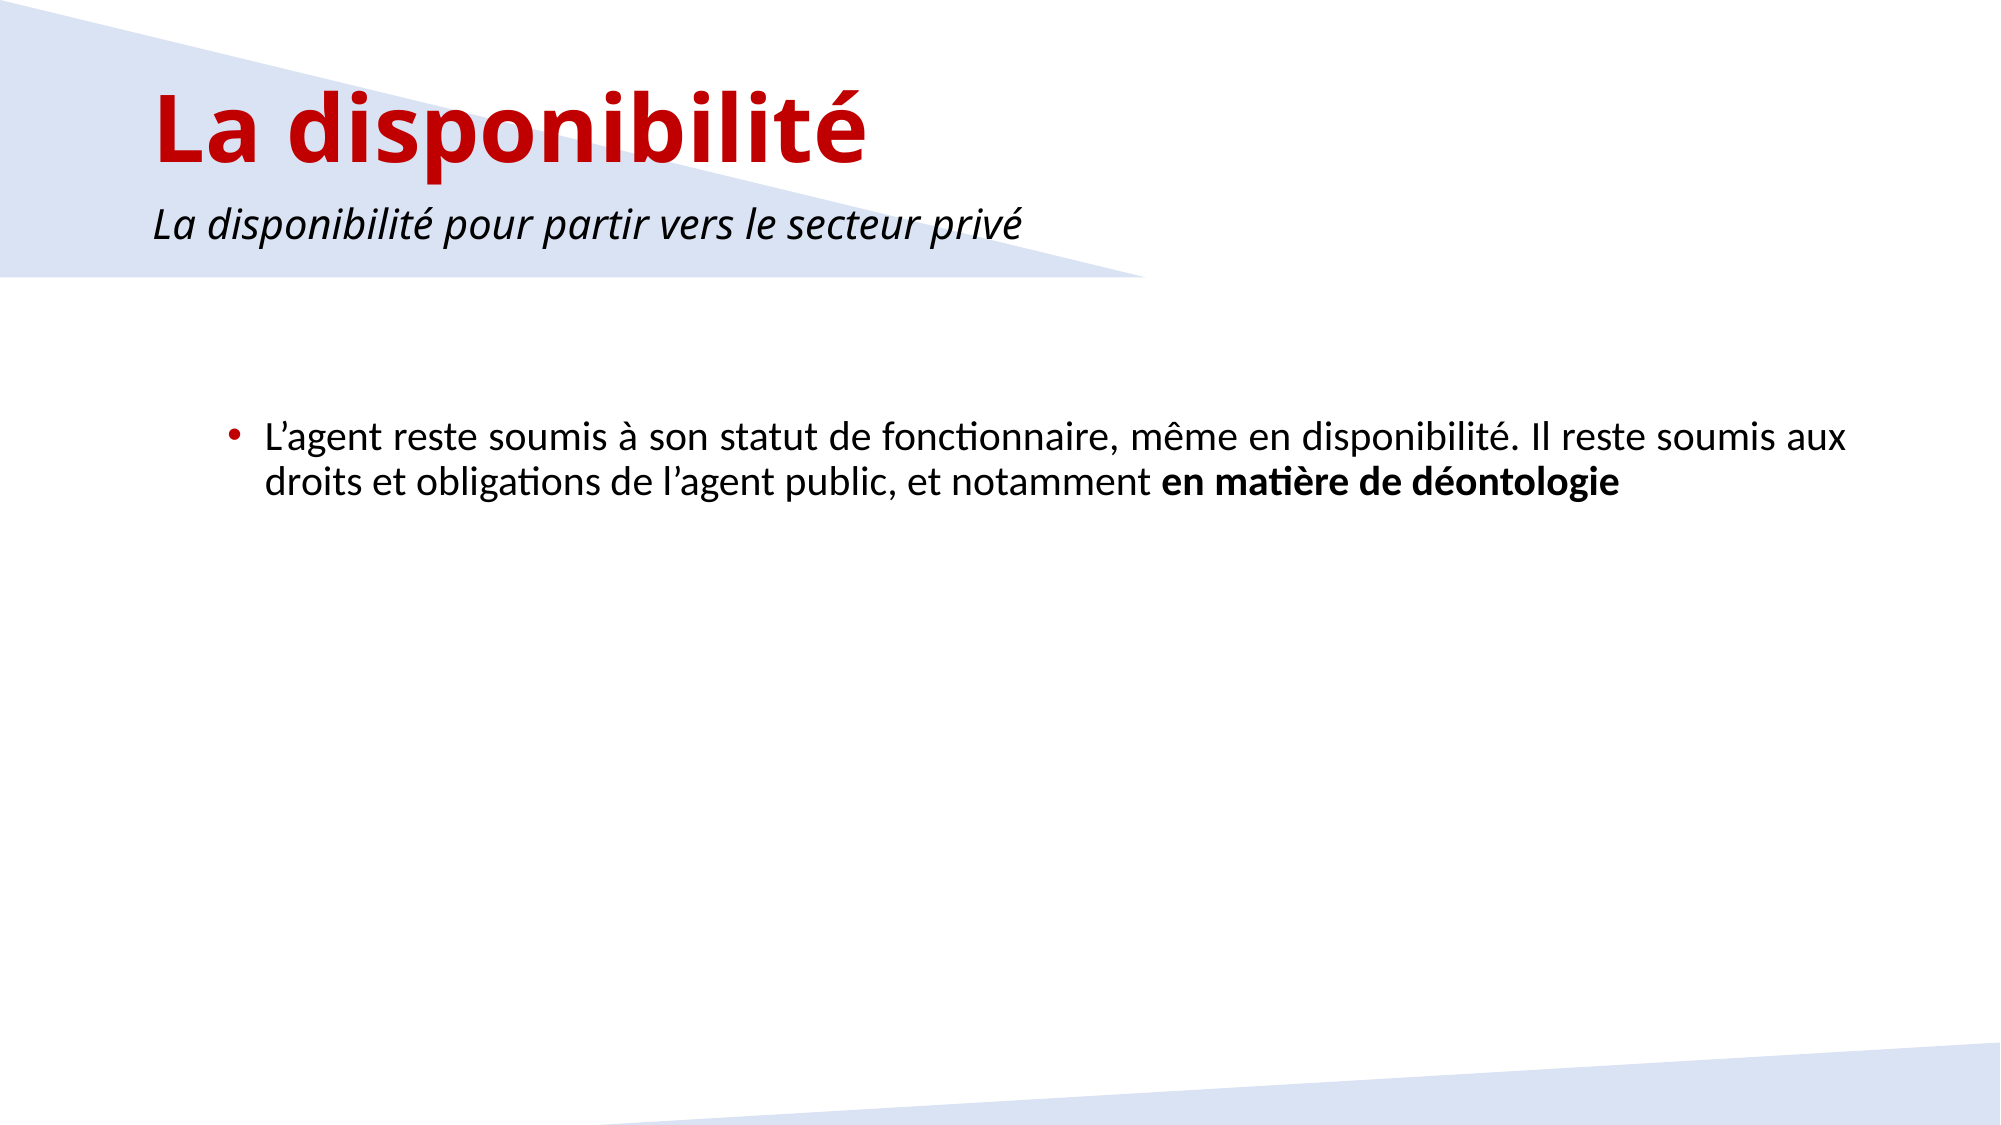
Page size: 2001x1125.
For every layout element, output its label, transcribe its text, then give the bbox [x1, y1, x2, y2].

list La disponibilité La disponibilité pour partir vers le secteur privé L’agent reste soumis à son statut de fonctionnaire, même en disponibilité. Il reste soumis aux droits et obligations de l’agent public, et notamment en matière de déontologie [137, 74, 1863, 1088]
slide_number 30 [1412, 1042, 1863, 1075]
text_box [0, 0, 311, 279]
text_box [597, 1041, 2000, 1125]
